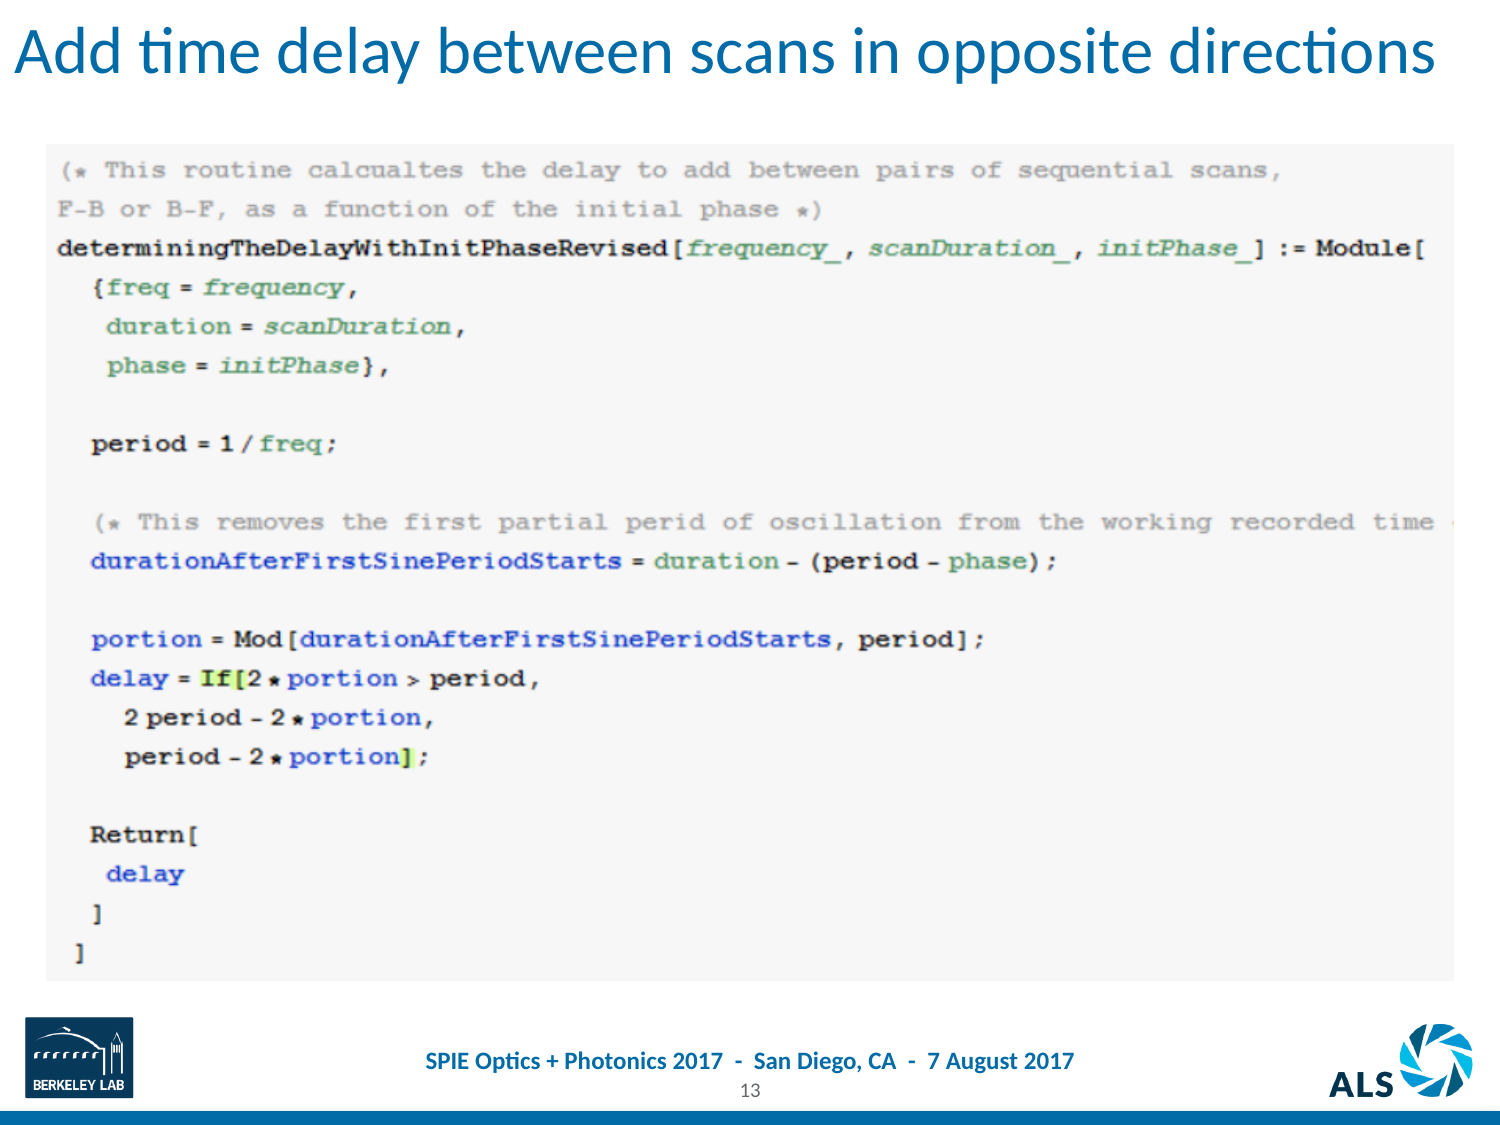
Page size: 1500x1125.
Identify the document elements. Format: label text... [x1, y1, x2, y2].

slide_number 13 [575, 1059, 925, 1120]
picture [46, 144, 1454, 981]
picture [1325, 1020, 1476, 1102]
text_box Add time delay between scans in opposite directions [0, 0, 1500, 150]
picture [24, 1016, 134, 1099]
